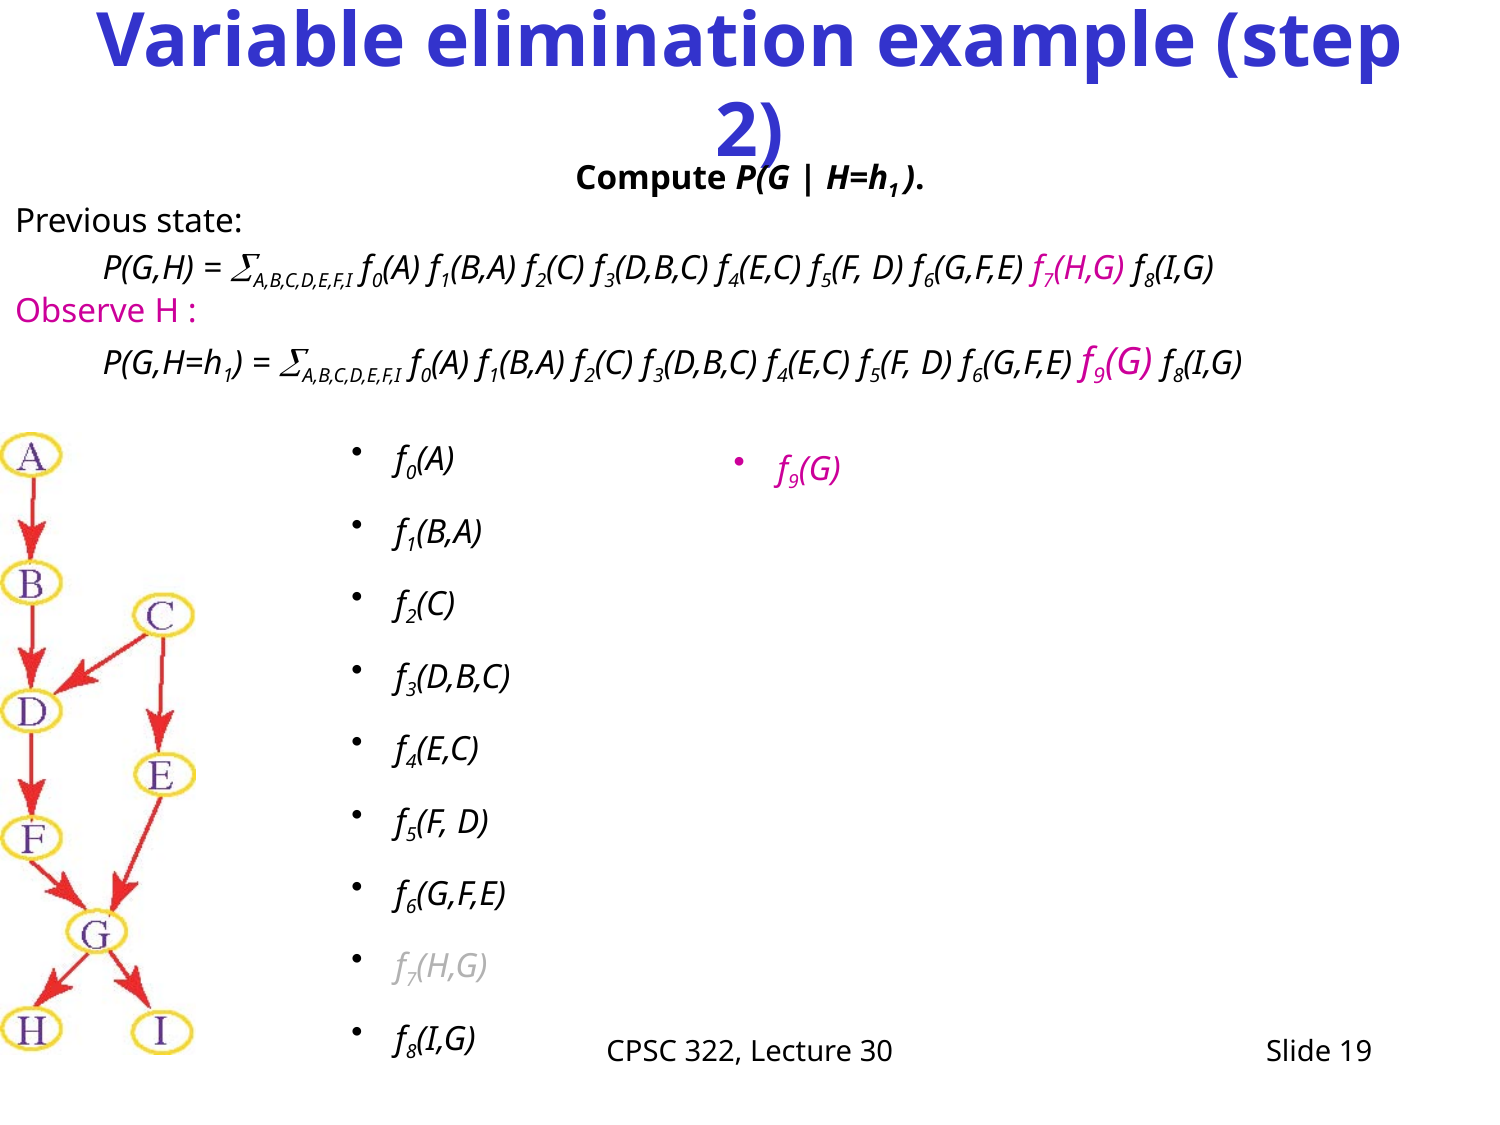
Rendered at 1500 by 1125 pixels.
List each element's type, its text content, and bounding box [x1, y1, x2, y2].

list Compute P(G | H=h1 ). Previous state: P(G,H) = A,B,C,D,E,F,I f0(A) f1(B,A) f2(C) f3(D,B,C) f4(E,C) f5(F, D) f6(G,F,E) f7(H,G) f8(I,G) Observe H : P(G,H=h1) = A,B,C,D,E,F,I f0(A) f1(B,A) f2(C) f3(D,B,C) f4(E,C) f5(F, D) f6(G,F,E) f9(G) f8(I,G) [0, 148, 1500, 422]
footer CPSC 322, Lecture 30 [512, 1024, 988, 1101]
text_box f0(A) f1(B,A) f2(C) f3(D,B,C) f4(E,C) f5(F, D) f6(G,F,E) f7(H,G) f8(I,G) [336, 432, 632, 1066]
slide_number Slide 19 [1074, 1024, 1388, 1101]
picture [0, 432, 196, 1055]
text_box f9(G) [679, 444, 927, 536]
title Variable elimination example (step 2) [49, 24, 1451, 138]
